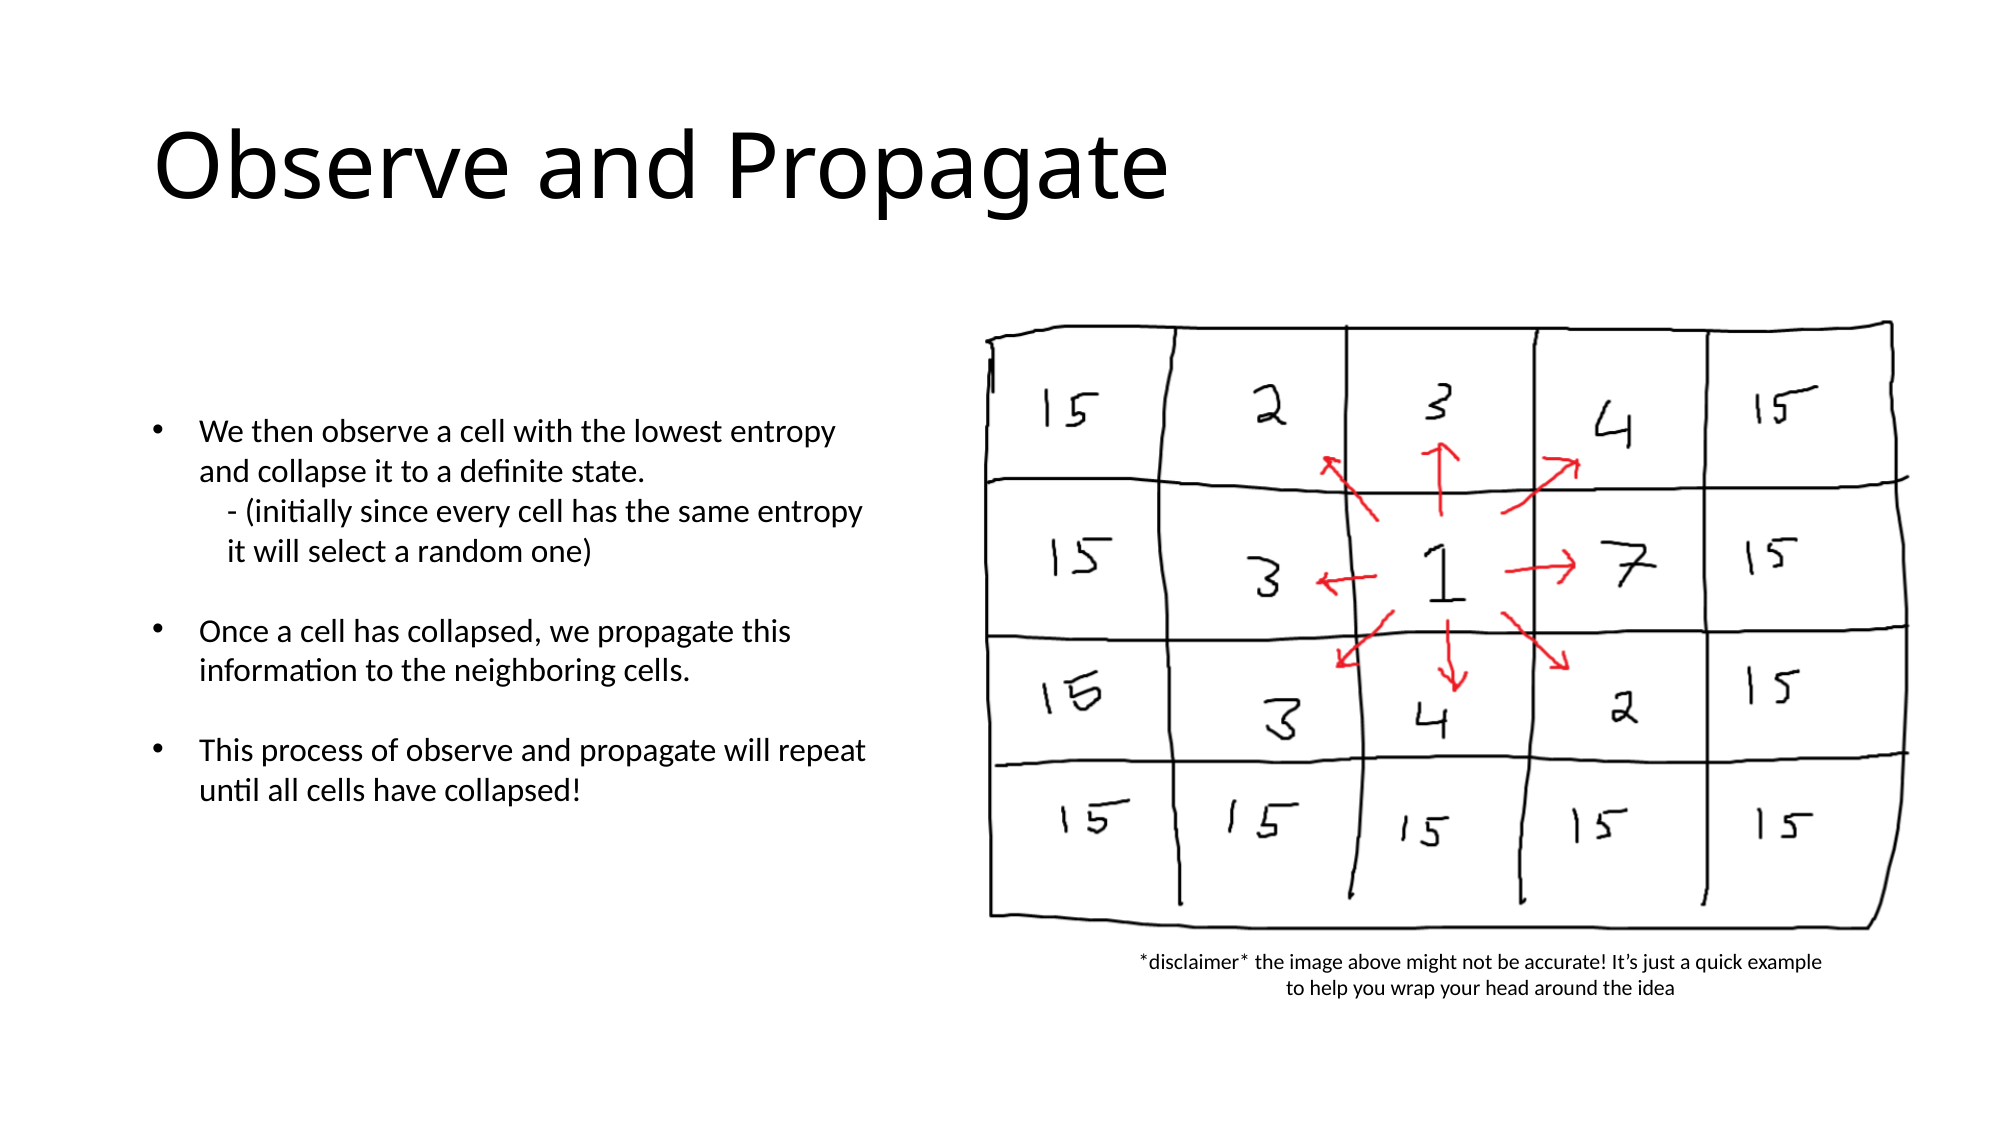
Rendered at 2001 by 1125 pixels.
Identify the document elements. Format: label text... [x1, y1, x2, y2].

text_box *disclaimer* the image above might not be accurate! It’s just a quick example to help you wrap your head around the idea [1111, 940, 1850, 1008]
picture [959, 310, 1920, 940]
title Observe and Propagate [137, 59, 1863, 278]
text_box We then observe a cell with the lowest entropy and collapse it to a definite state. - (initially since every cell has the same entropy it will select a random one) Once a cell has collapsed, we propagate this information to the neighboring cells. This process of observe and propagate will repeat until all cells have collapsed! [137, 401, 893, 816]
